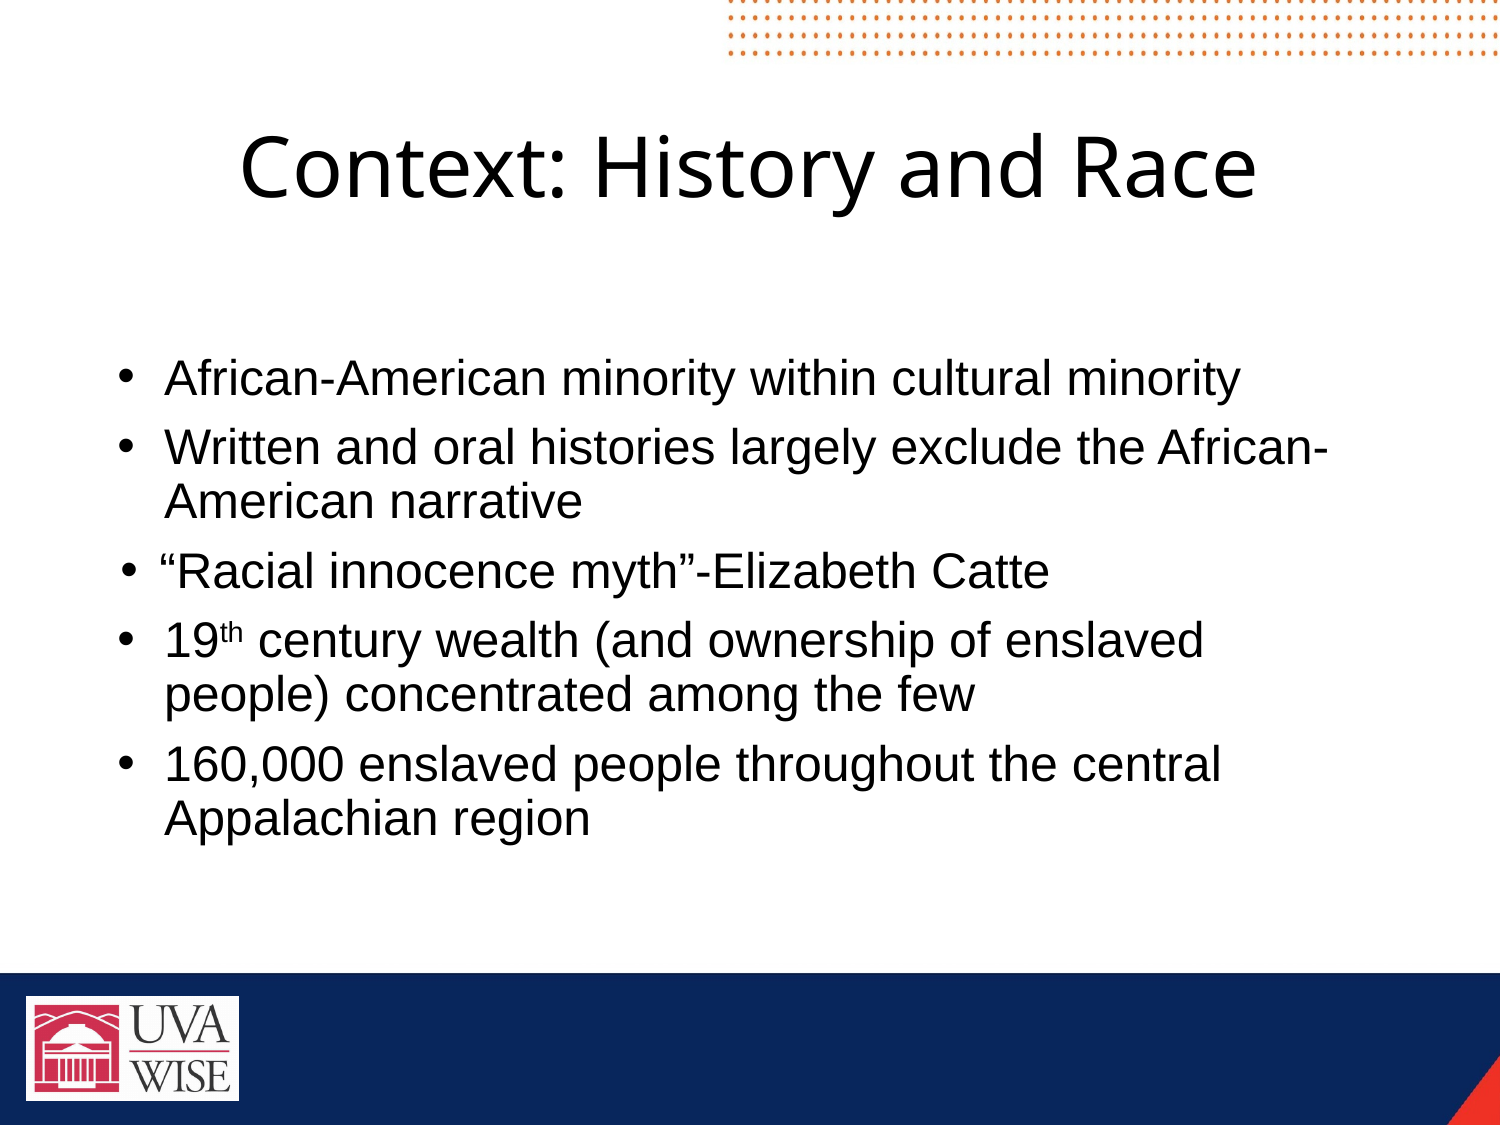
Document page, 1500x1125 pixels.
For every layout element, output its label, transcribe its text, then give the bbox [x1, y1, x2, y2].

title Context: History and Race [102, 92, 1397, 268]
list African-American minority within cultural minority Written and oral histories largely exclude the African- American narrative “Racial innocence myth”-Elizabeth Catte 19th century wealth (and ownership of enslaved people) concentrated among the few 160,000 enslaved people throughout the central Appalachian region [102, 268, 1397, 949]
picture [0, 0, 1500, 1125]
